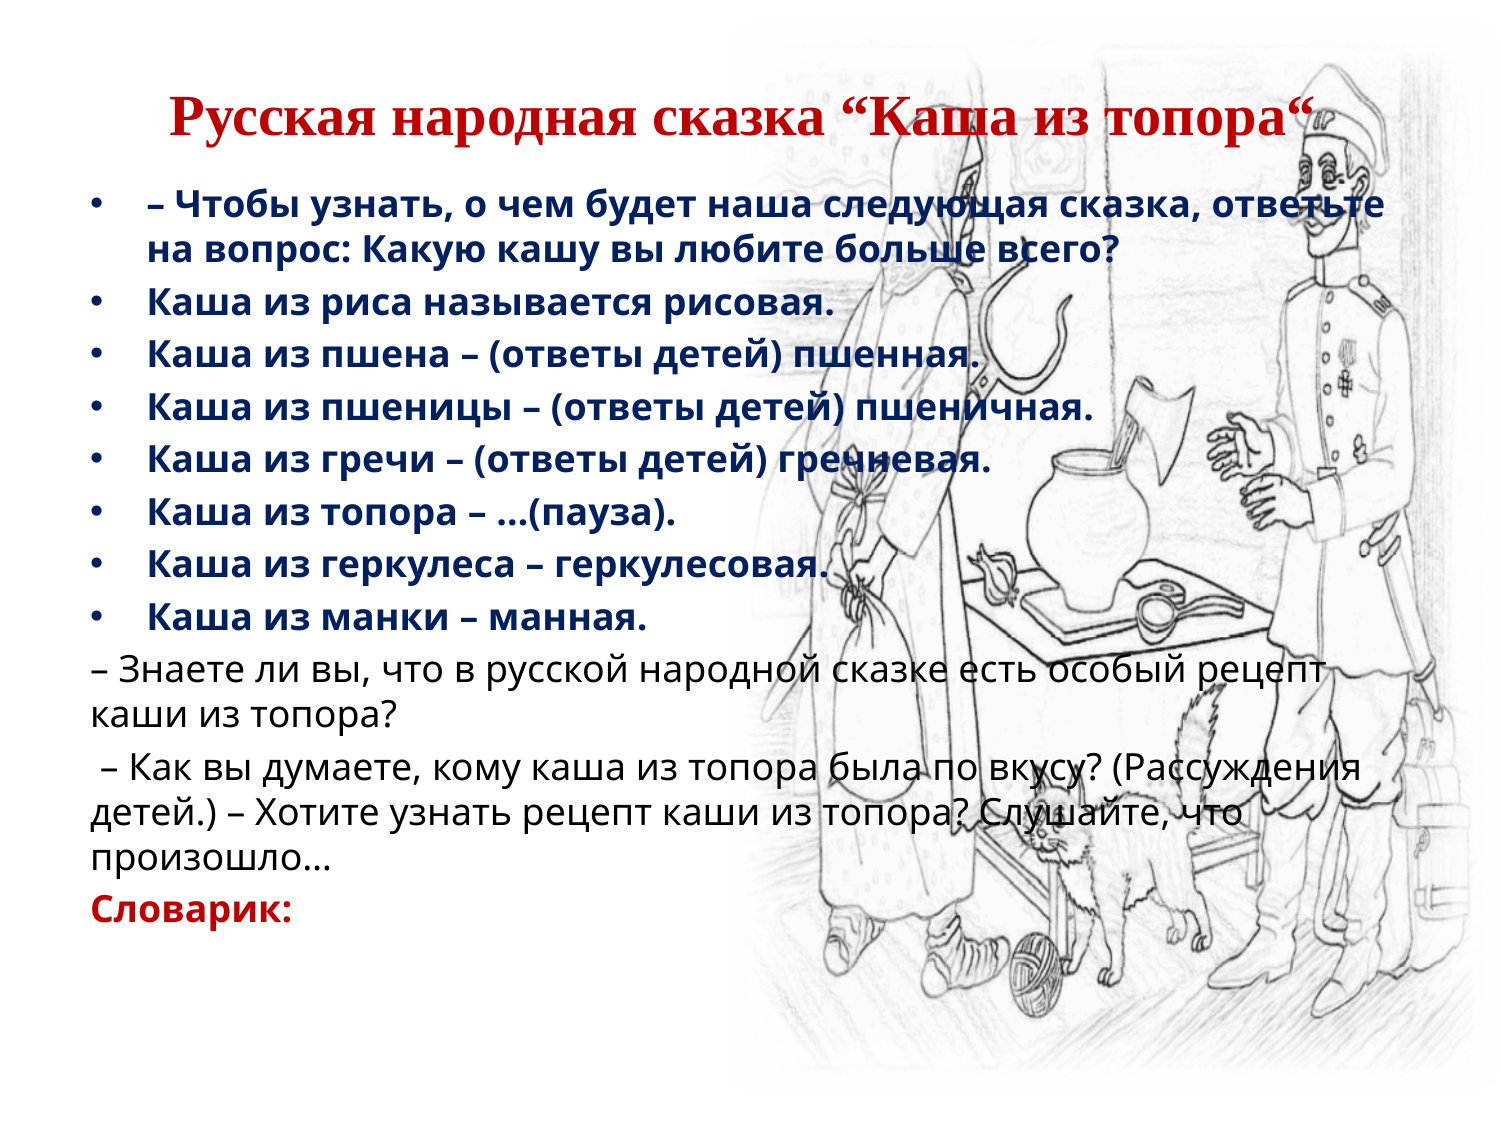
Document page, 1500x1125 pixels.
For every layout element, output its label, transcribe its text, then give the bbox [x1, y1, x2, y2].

picture [728, 18, 1499, 1096]
list – Чтобы узнать, о чем будет наша следующая сказка, ответьте на вопрос: Какую кашу вы любите больше всего? Каша из риса называется рисовая. Каша из пшена – (ответы детей) пшенная. Каша из пшеницы – (ответы детей) пшеничная. Каша из гречи – (ответы детей) гречневая. Каша из топора – …(пауза). Каша из геркулеса – геркулесовая. Каша из манки – манная. – Знаете ли вы, что в русской народной сказке есть особый рецепт каши из топора? – Как вы думаете, кому каша из топора была по вкусу? (Рассуждения детей.) – Хотите узнать рецепт каши из топора? Слушайте, что произошло… Словарик: [75, 172, 723, 1005]
title Русская народная сказка “Каша из топора“ [75, 45, 723, 149]
